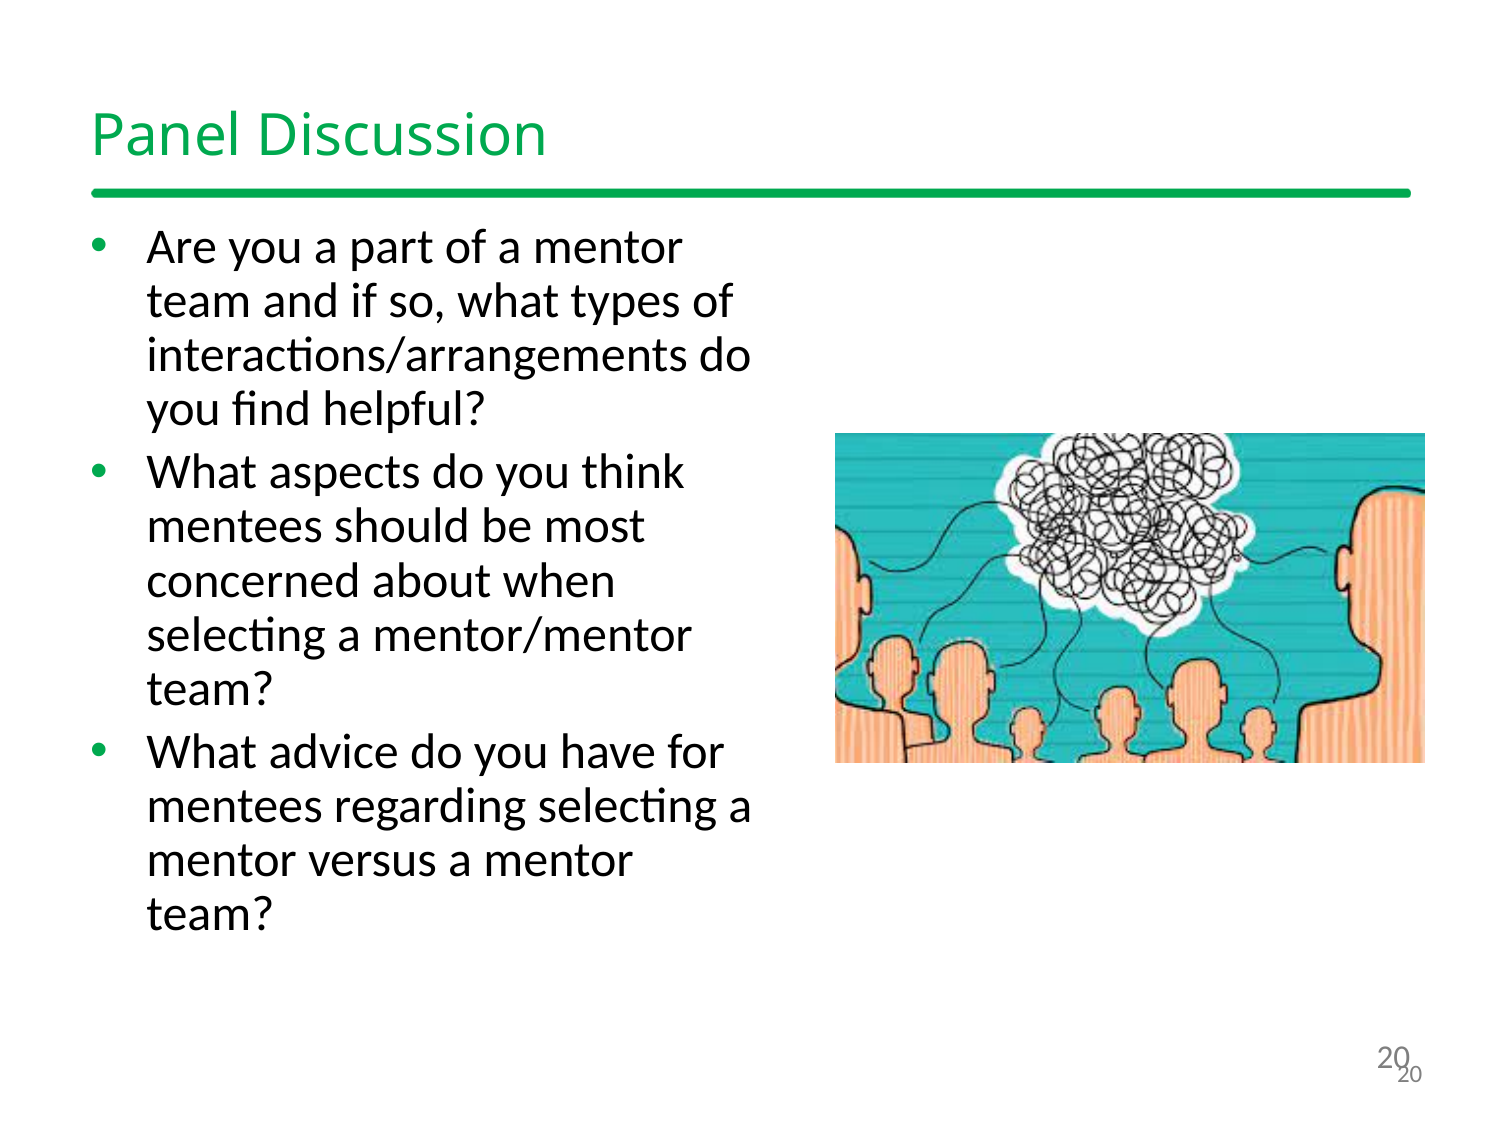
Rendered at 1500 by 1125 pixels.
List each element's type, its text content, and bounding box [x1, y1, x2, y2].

list Are you a part of a mentor team and if so, what types of interactions/arrangements do you find helpful? What aspects do you think mentees should be most concerned about when selecting a mentor/mentor team? What advice do you have for mentees regarding selecting a mentor versus a mentor team? [75, 212, 784, 1025]
slide_number 20 [1362, 1050, 1438, 1125]
picture [835, 432, 1426, 764]
picture [91, 188, 1411, 198]
title Panel Discussion [75, 45, 1425, 175]
